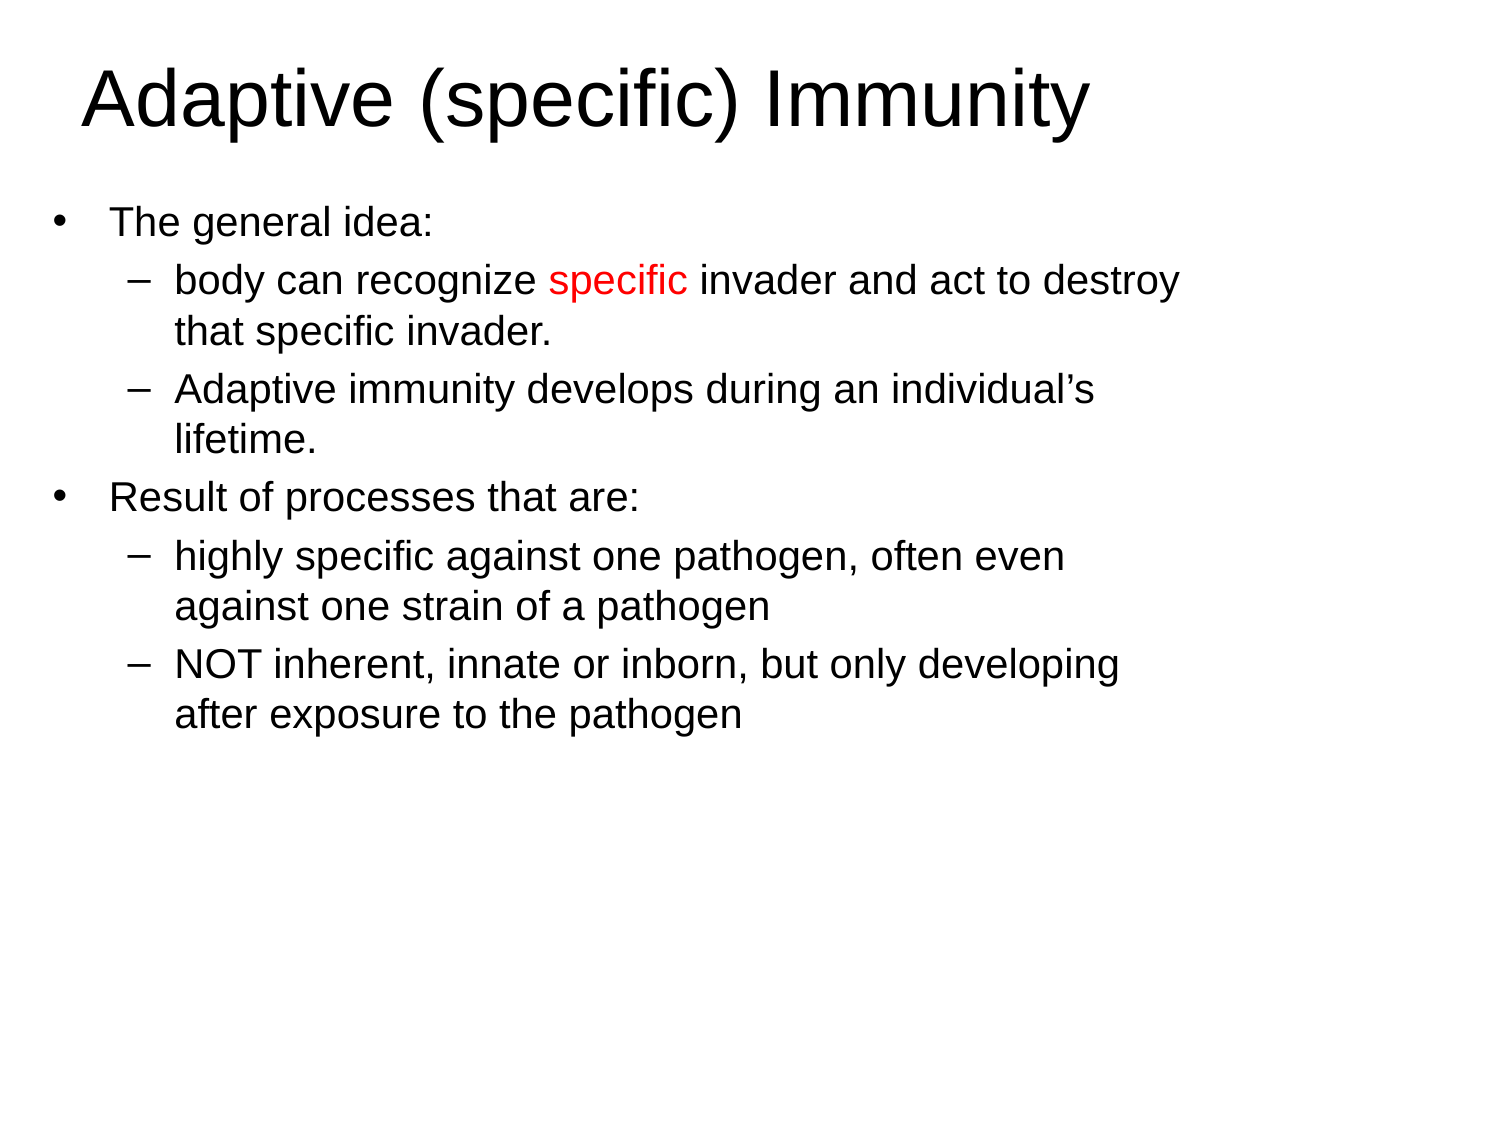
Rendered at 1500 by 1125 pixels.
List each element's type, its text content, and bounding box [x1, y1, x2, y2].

title Adaptive (specific) Immunity [0, 0, 1175, 188]
list The general idea: body can recognize specific invader and act to destroy that specific invader. Adaptive immunity develops during an individual’s lifetime. Result of processes that are: highly specific against one pathogen, often even against one strain of a pathogen NOT inherent, innate or inborn, but only developing after exposure to the pathogen [37, 187, 1213, 863]
